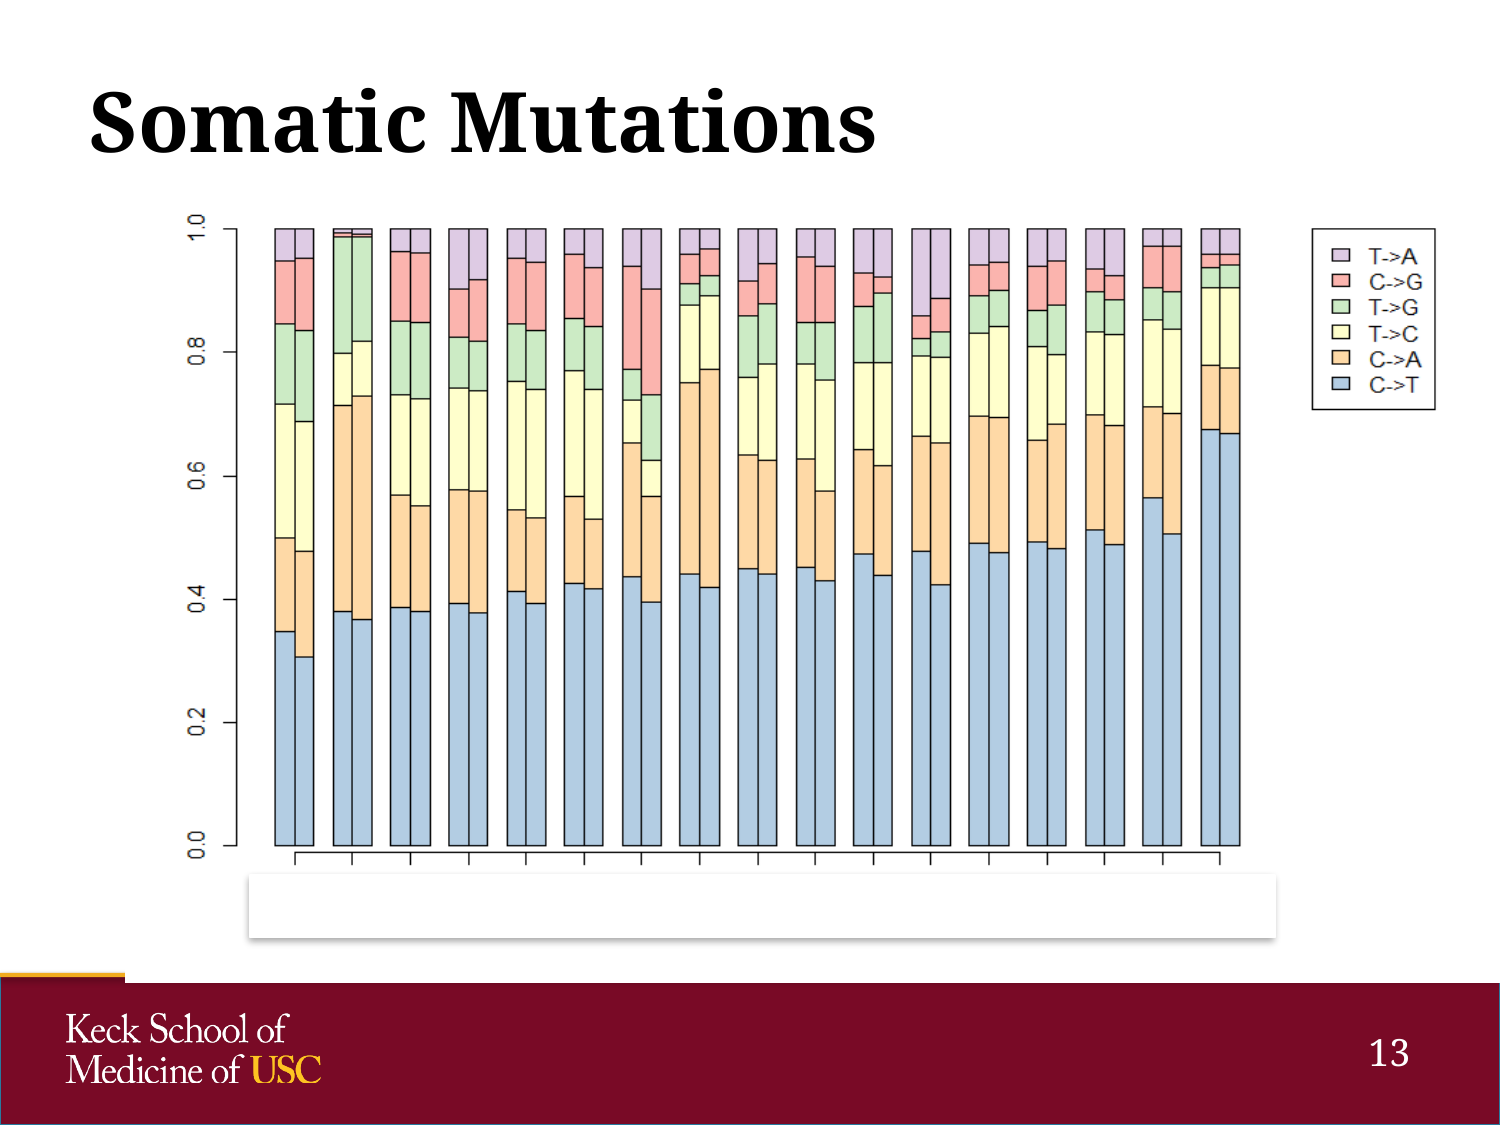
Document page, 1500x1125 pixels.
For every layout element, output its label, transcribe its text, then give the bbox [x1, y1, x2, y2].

title Somatic Mutations [75, 37, 1425, 200]
picture [124, 124, 1500, 984]
slide_number 13 [1074, 1021, 1425, 1082]
